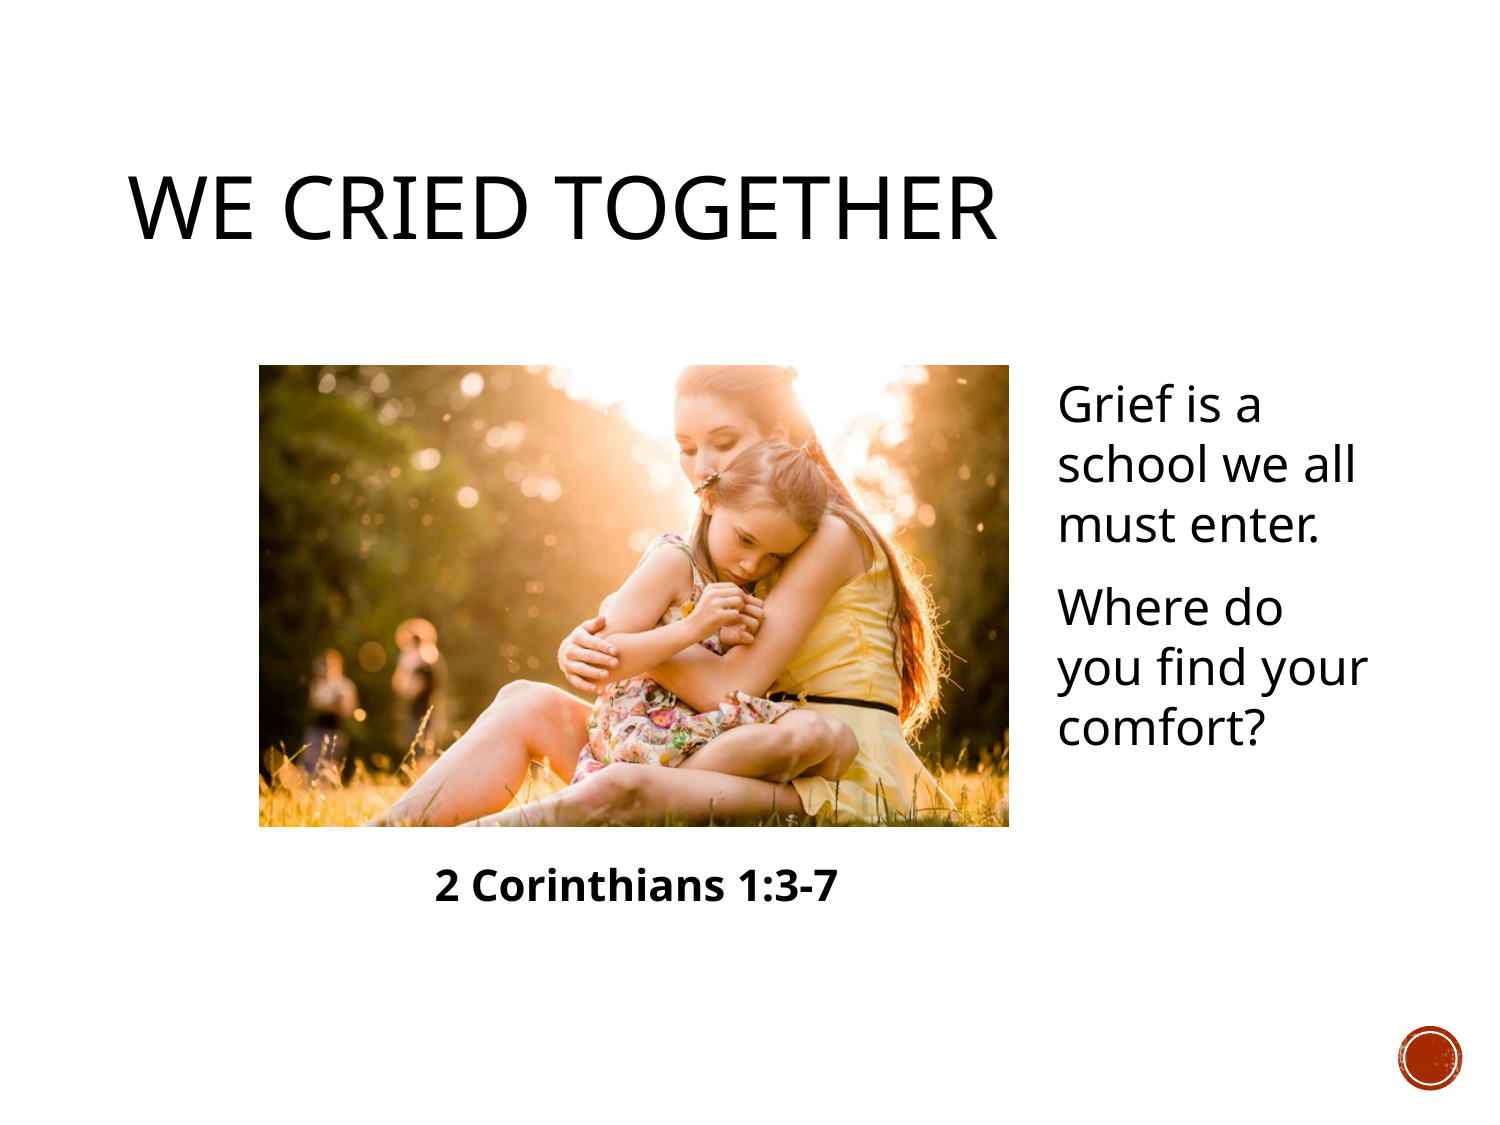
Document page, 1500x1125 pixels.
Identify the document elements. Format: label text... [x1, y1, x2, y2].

title We cried together [112, 79, 1388, 344]
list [262, 368, 1007, 825]
text_box Grief is a school we all must enter. Where do you find your comfort? [1042, 365, 1389, 763]
text_box 2 Corinthians 1:3-7 [419, 849, 867, 918]
